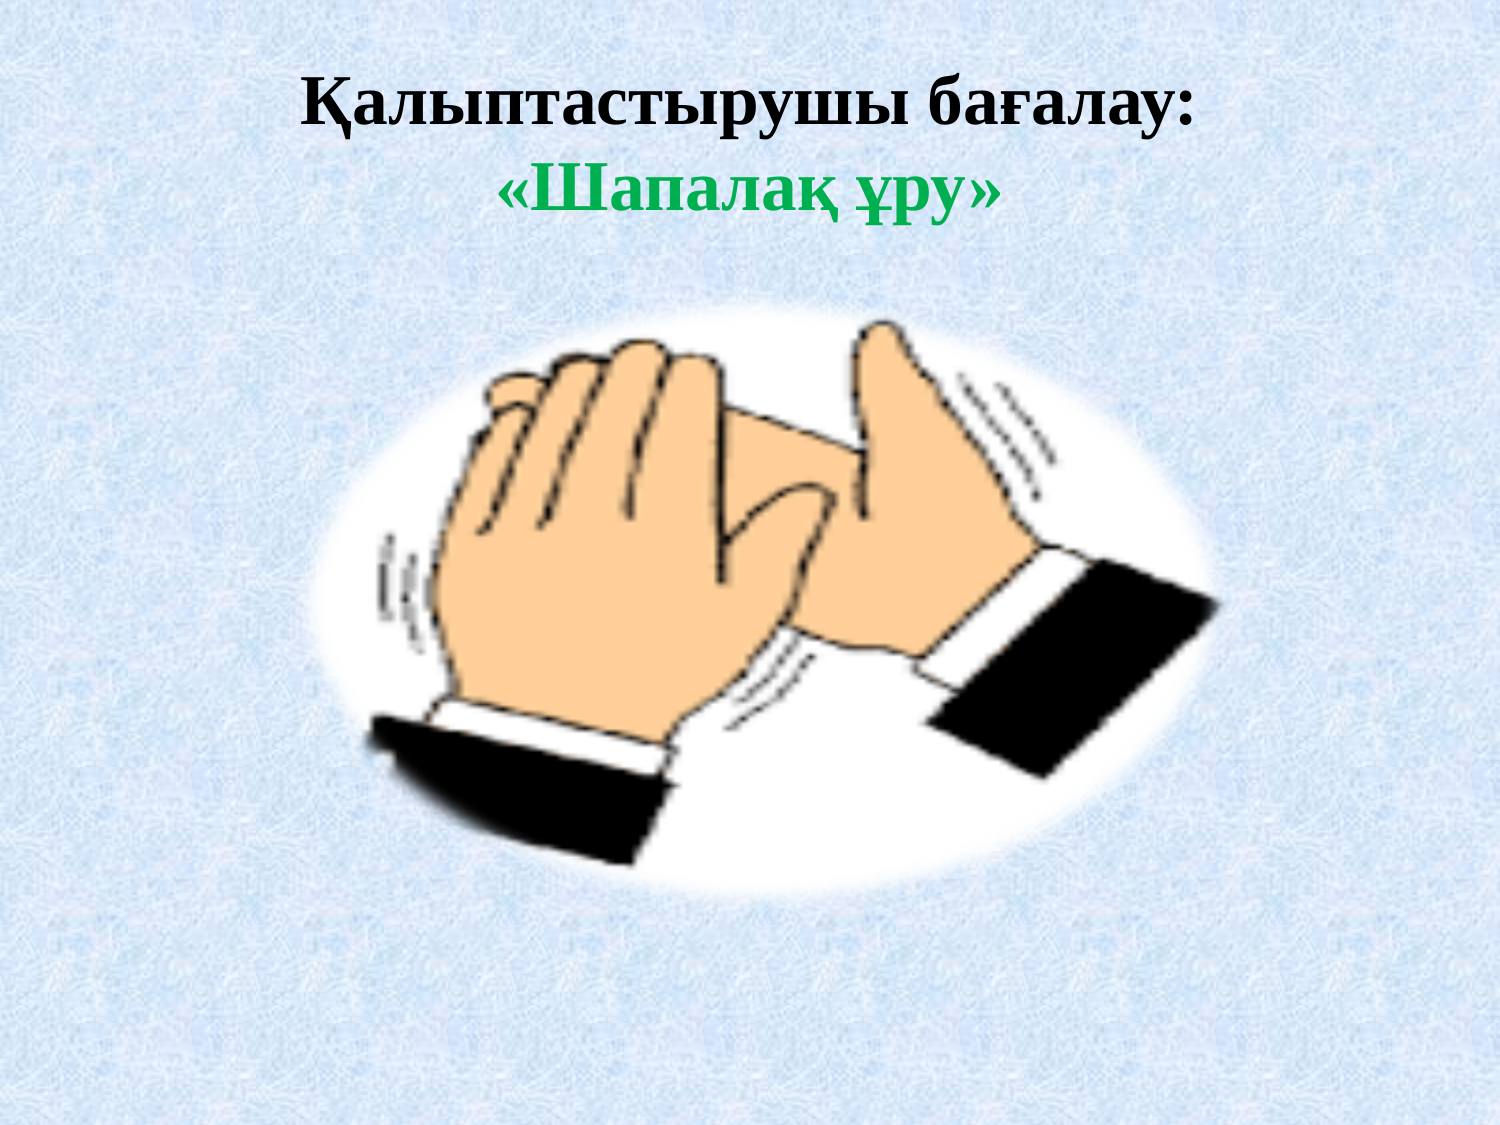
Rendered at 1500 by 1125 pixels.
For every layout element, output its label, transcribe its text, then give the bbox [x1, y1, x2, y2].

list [288, 286, 1235, 918]
picture [0, 0, 1500, 1125]
title Қалыптастырушы бағалау: «Шапалақ ұру» [75, 45, 1425, 233]
